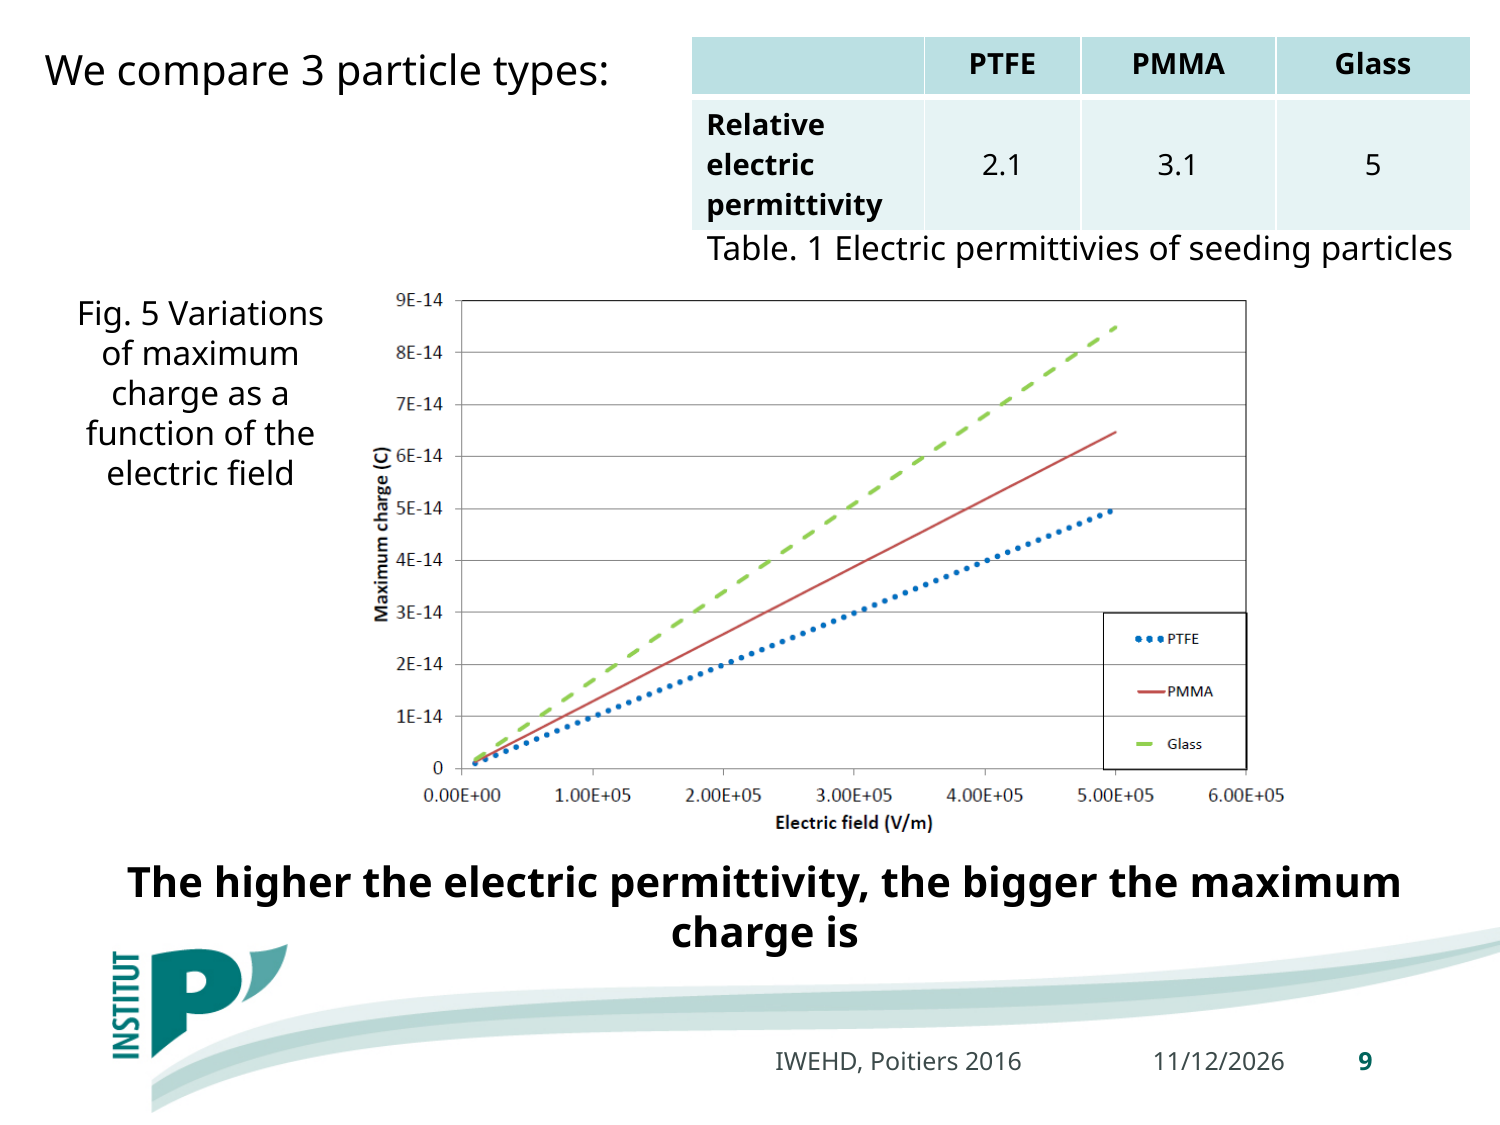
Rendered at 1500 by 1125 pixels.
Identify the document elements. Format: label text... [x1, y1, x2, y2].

text_box Fig. 5 Variations of maximum charge as a function of the electric field [53, 285, 345, 500]
table_cell 2.1 [925, 100, 1080, 219]
table_cell Relative electric permittivity [692, 100, 924, 219]
picture [112, 927, 1500, 1113]
slide_number 9 [1325, 1037, 1388, 1113]
table_header PTFE [925, 37, 1080, 94]
table_header Glass [1277, 37, 1470, 94]
text_box The higher the electric permittivity, the bigger the maximum charge is [71, 847, 1459, 963]
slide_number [1100, 1037, 1300, 1113]
table_header PMMA [1082, 37, 1275, 94]
footer IWEHD, Poitiers 2016 [562, 1037, 1038, 1113]
text_box We compare 3 particle types: [29, 36, 692, 101]
text_box Table. 1 Electric permittivies of seeding particles [655, 219, 1500, 275]
table_cell 5 [1277, 100, 1470, 219]
table_header [692, 37, 924, 94]
picture [348, 285, 1294, 837]
table_cell 3.1 [1082, 100, 1275, 219]
